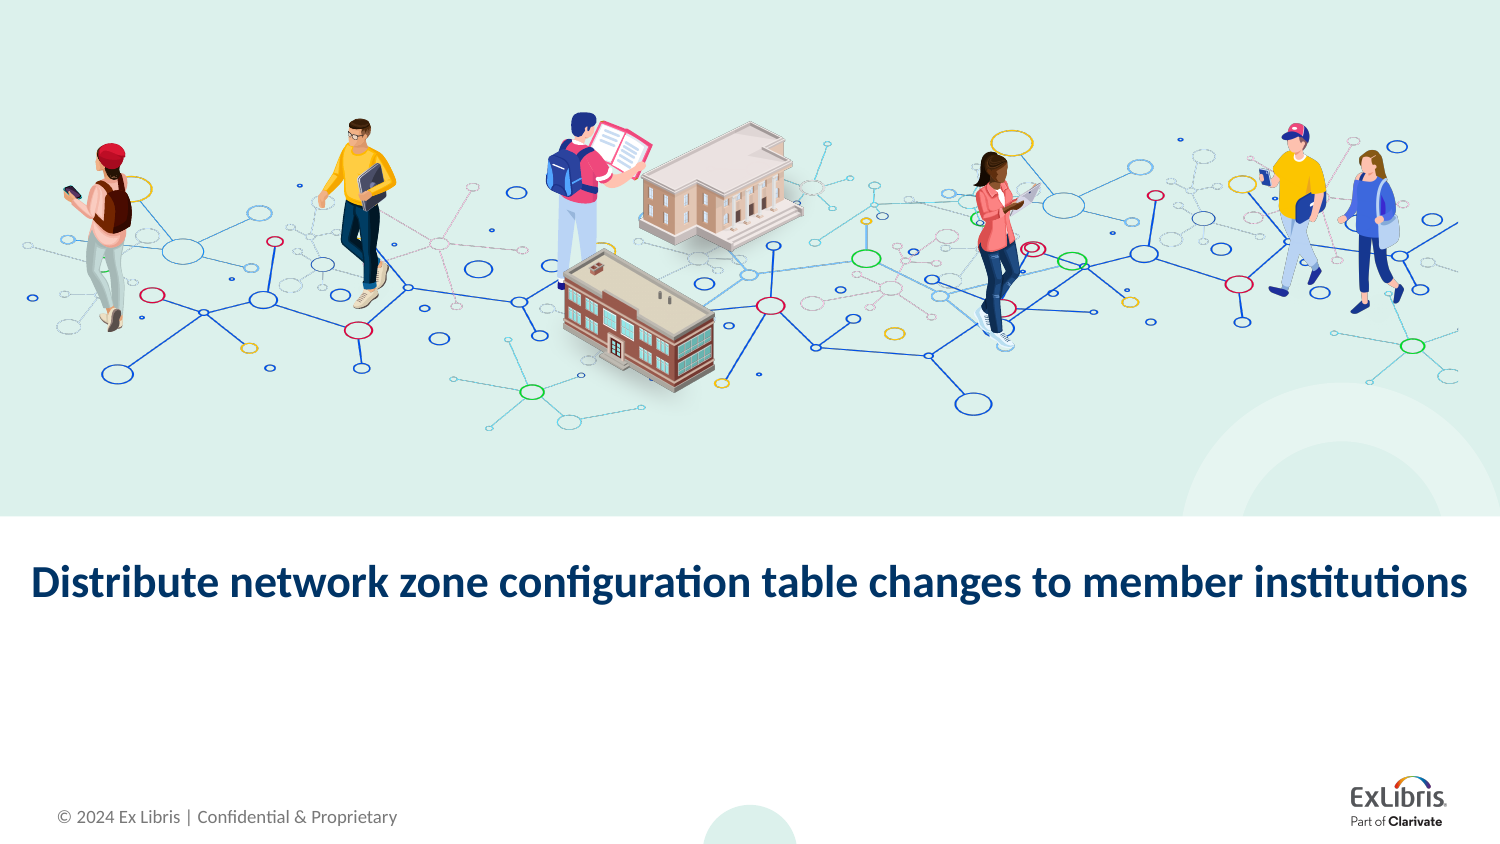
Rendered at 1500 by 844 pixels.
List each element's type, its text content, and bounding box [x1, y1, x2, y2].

picture [1351, 776, 1447, 826]
title Distribute network zone configuration table changes to member institutions [0, 544, 1500, 749]
picture [609, 165, 621, 174]
picture [22, 95, 1459, 431]
